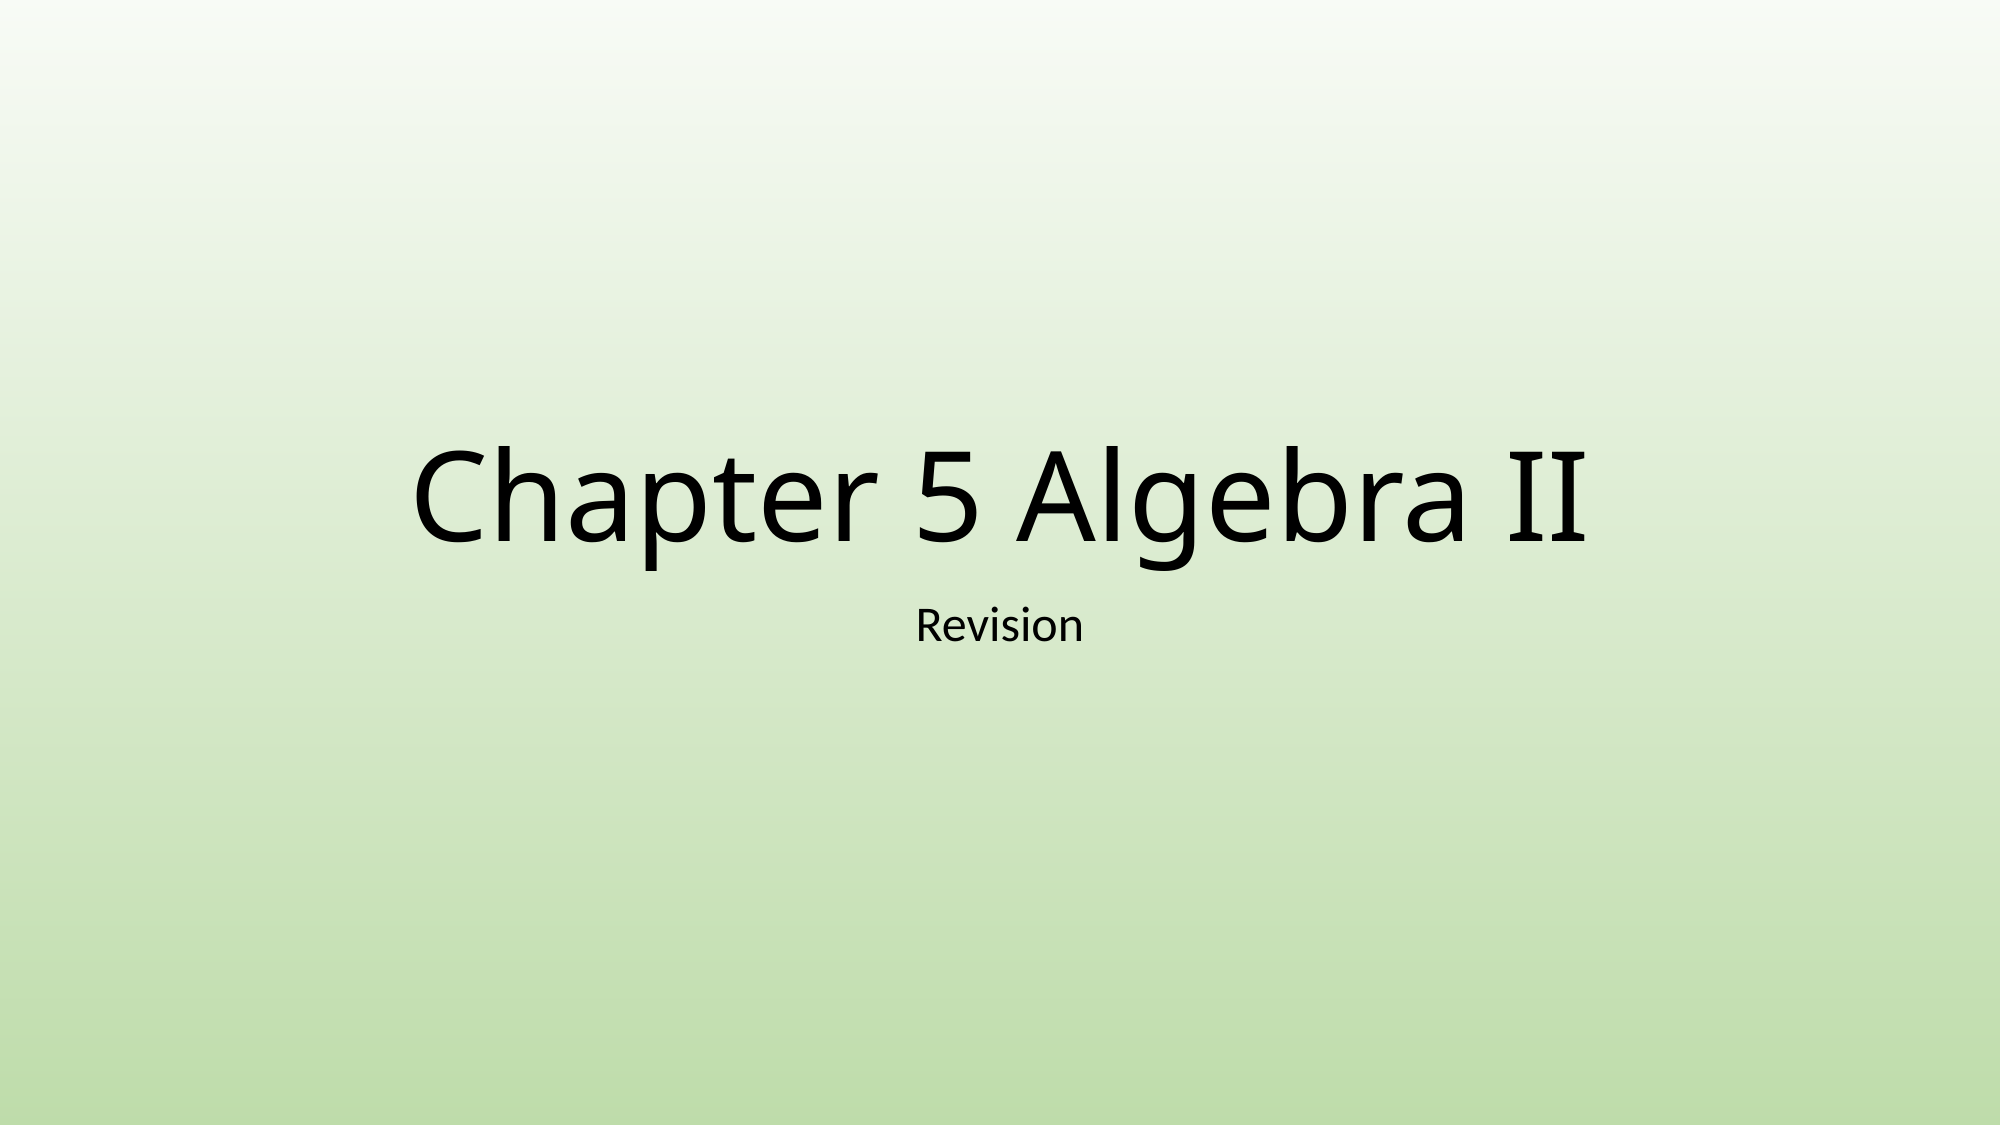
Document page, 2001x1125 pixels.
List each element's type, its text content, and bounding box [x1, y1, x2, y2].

subtitle Revision [249, 590, 1750, 863]
title Chapter 5 Algebra II [249, 184, 1750, 576]
